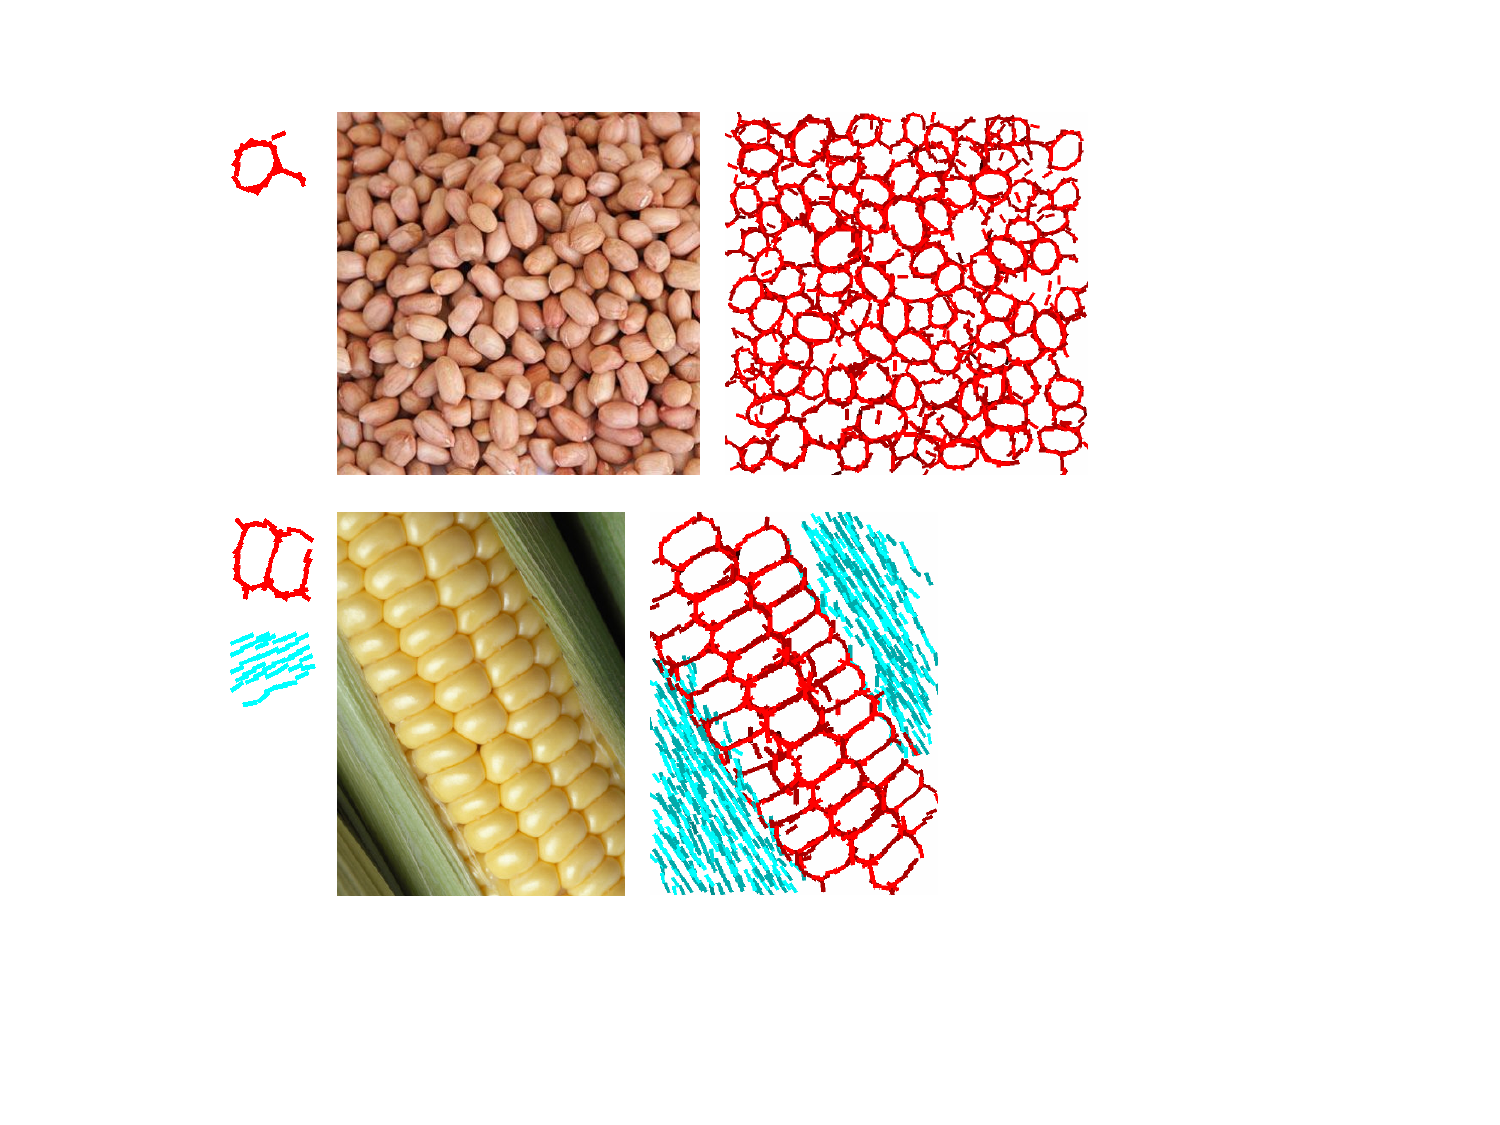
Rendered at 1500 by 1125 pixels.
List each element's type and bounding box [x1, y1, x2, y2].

picture [224, 512, 319, 607]
picture [224, 624, 319, 719]
picture [724, 112, 1088, 476]
picture [337, 112, 701, 476]
picture [224, 112, 319, 207]
picture [337, 512, 626, 896]
picture [649, 512, 938, 896]
